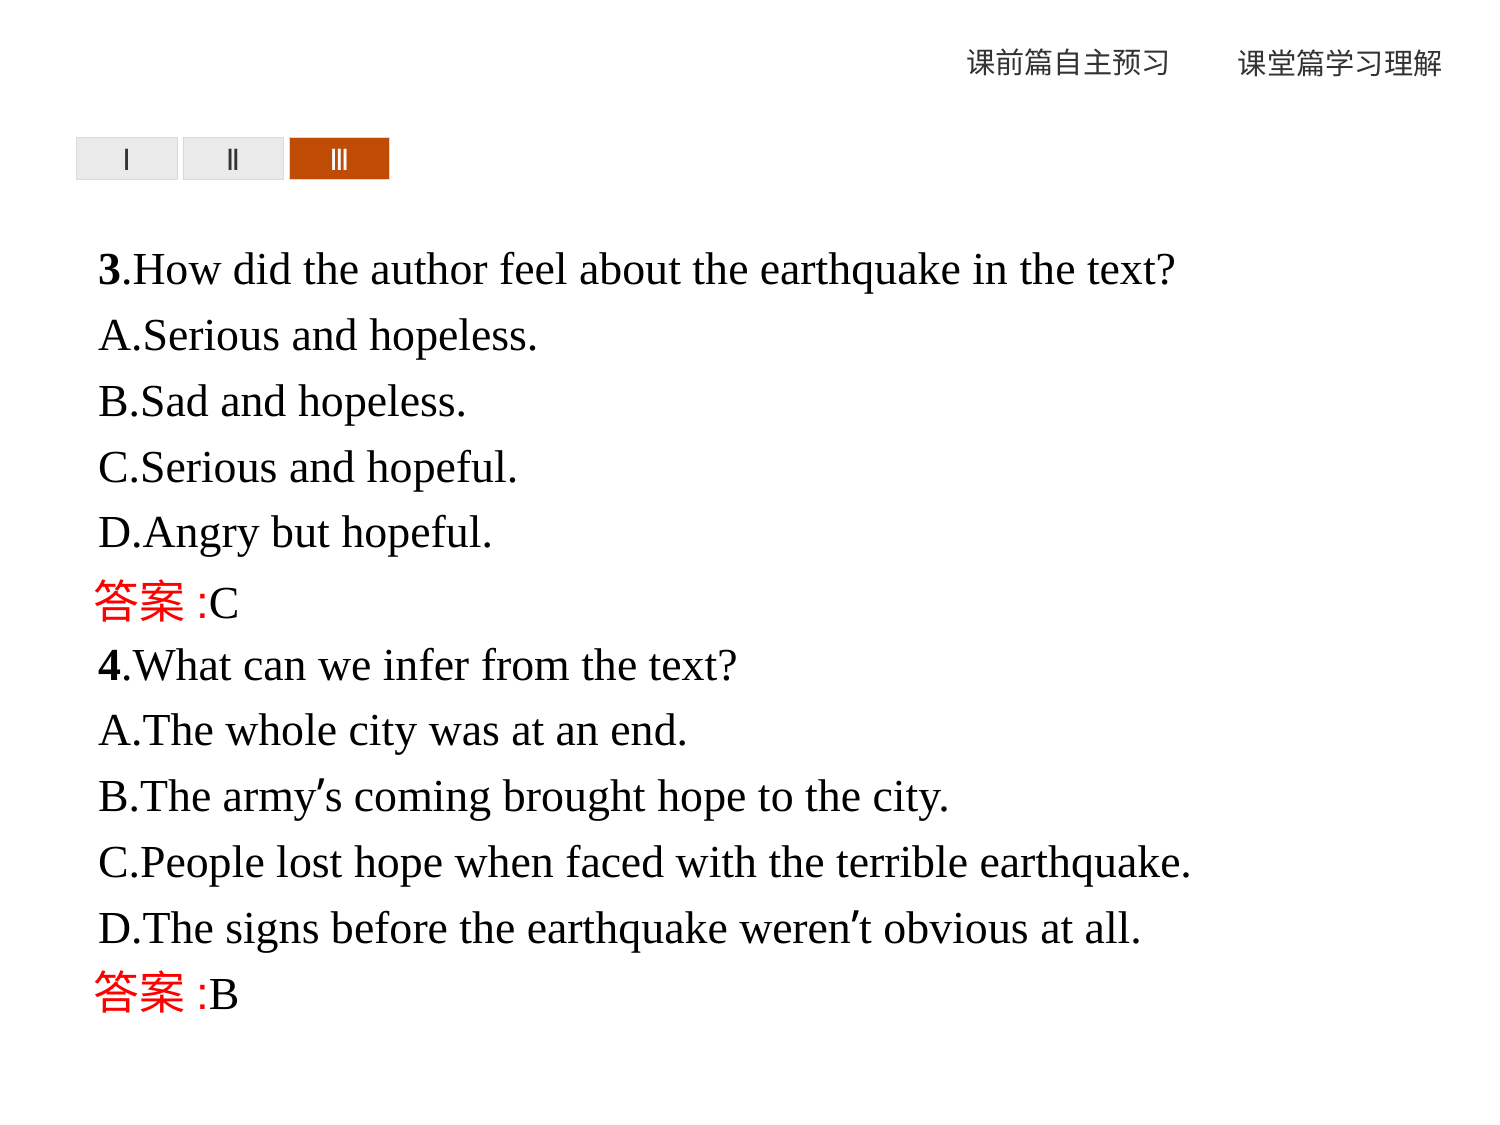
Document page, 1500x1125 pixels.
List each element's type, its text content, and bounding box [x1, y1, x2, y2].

text_box 3.How did the author feel about the earthquake in the text? A.Serious and hopeless. B.Sad and hopeless. C.Serious and hopeful. D.Angry but hopeful. 4.What can we infer from the text? A.The whole city was at an end. B.The army’s coming brought hope to the city. C.People lost hope when faced with the terrible earthquake. D.The signs before the earthquake weren’t obvious at all. [83, 219, 1417, 961]
text_box Ⅰ [76, 136, 178, 181]
text_box 答案:C [79, 554, 255, 636]
text_box Ⅲ [288, 136, 391, 181]
text_box 答案:B [79, 945, 255, 1026]
text_box Ⅱ [182, 136, 284, 181]
